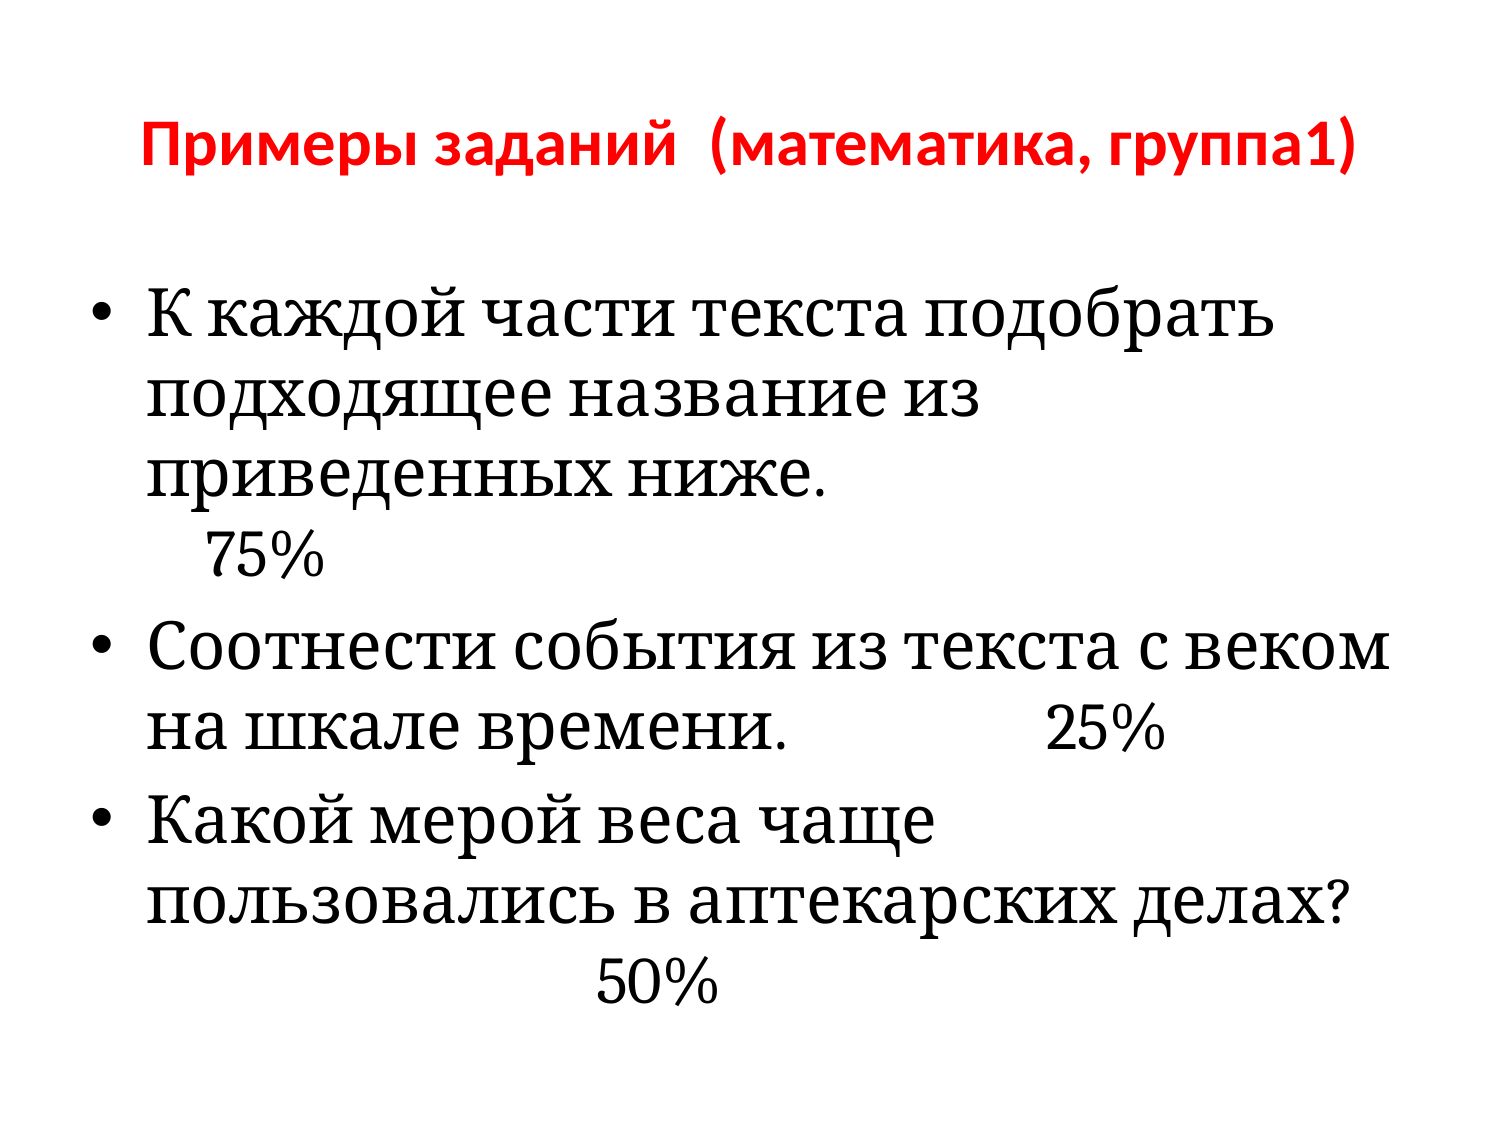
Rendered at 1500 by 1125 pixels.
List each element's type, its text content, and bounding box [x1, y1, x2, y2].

list К каждой части текста подобрать подходящее название из приведенных ниже. 75% Соотнести события из текста с веком на шкале времени. 25% Какой мерой веса чаще пользовались в аптекарских делах? 50% [75, 262, 1425, 1005]
title Примеры заданий (математика, группа1) [75, 45, 1425, 233]
